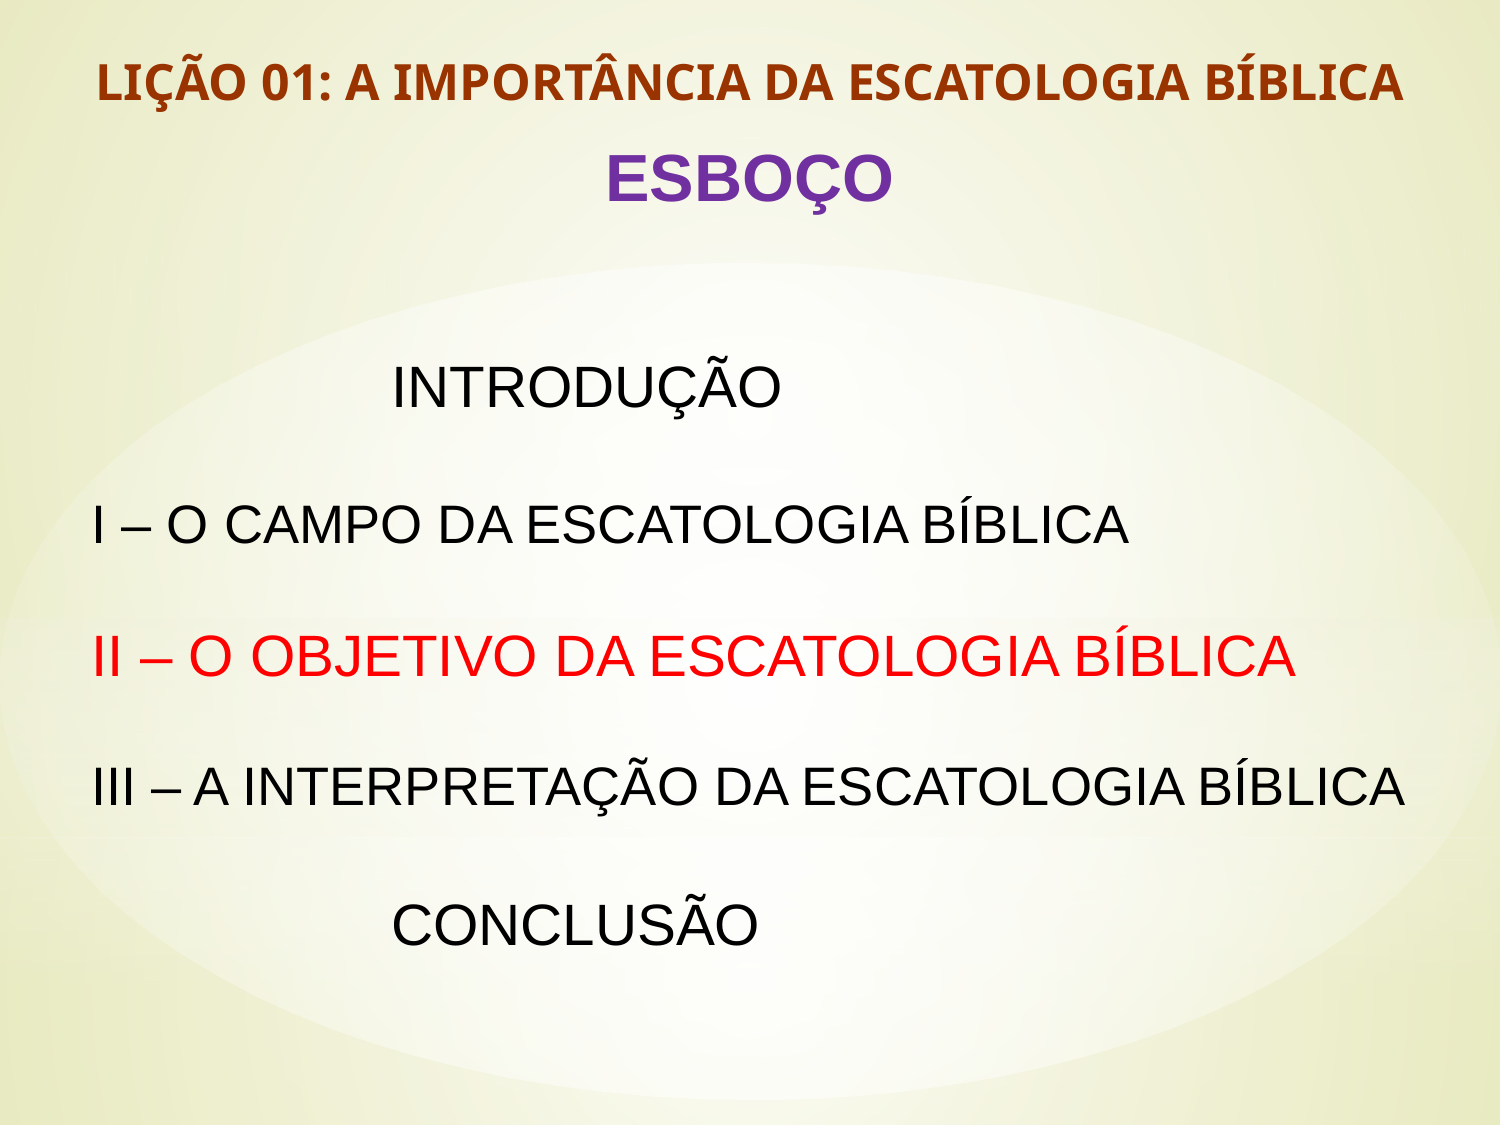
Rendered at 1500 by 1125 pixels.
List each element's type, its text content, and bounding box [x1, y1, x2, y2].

list INTRODUÇÃO I – O CAMPO DA ESCATOLOGIA BÍBLICA II – O OBJETIVO DA ESCATOLOGIA BÍBLICA III – A INTERPRETAÇÃO DA ESCATOLOGIA BÍBLICA CONCLUSÃO [76, 326, 1447, 1059]
title LIÇÃO 01: A IMPORTÂNCIA DA ESCATOLOGIA BÍBLICA ESBOÇO [17, 42, 1483, 220]
